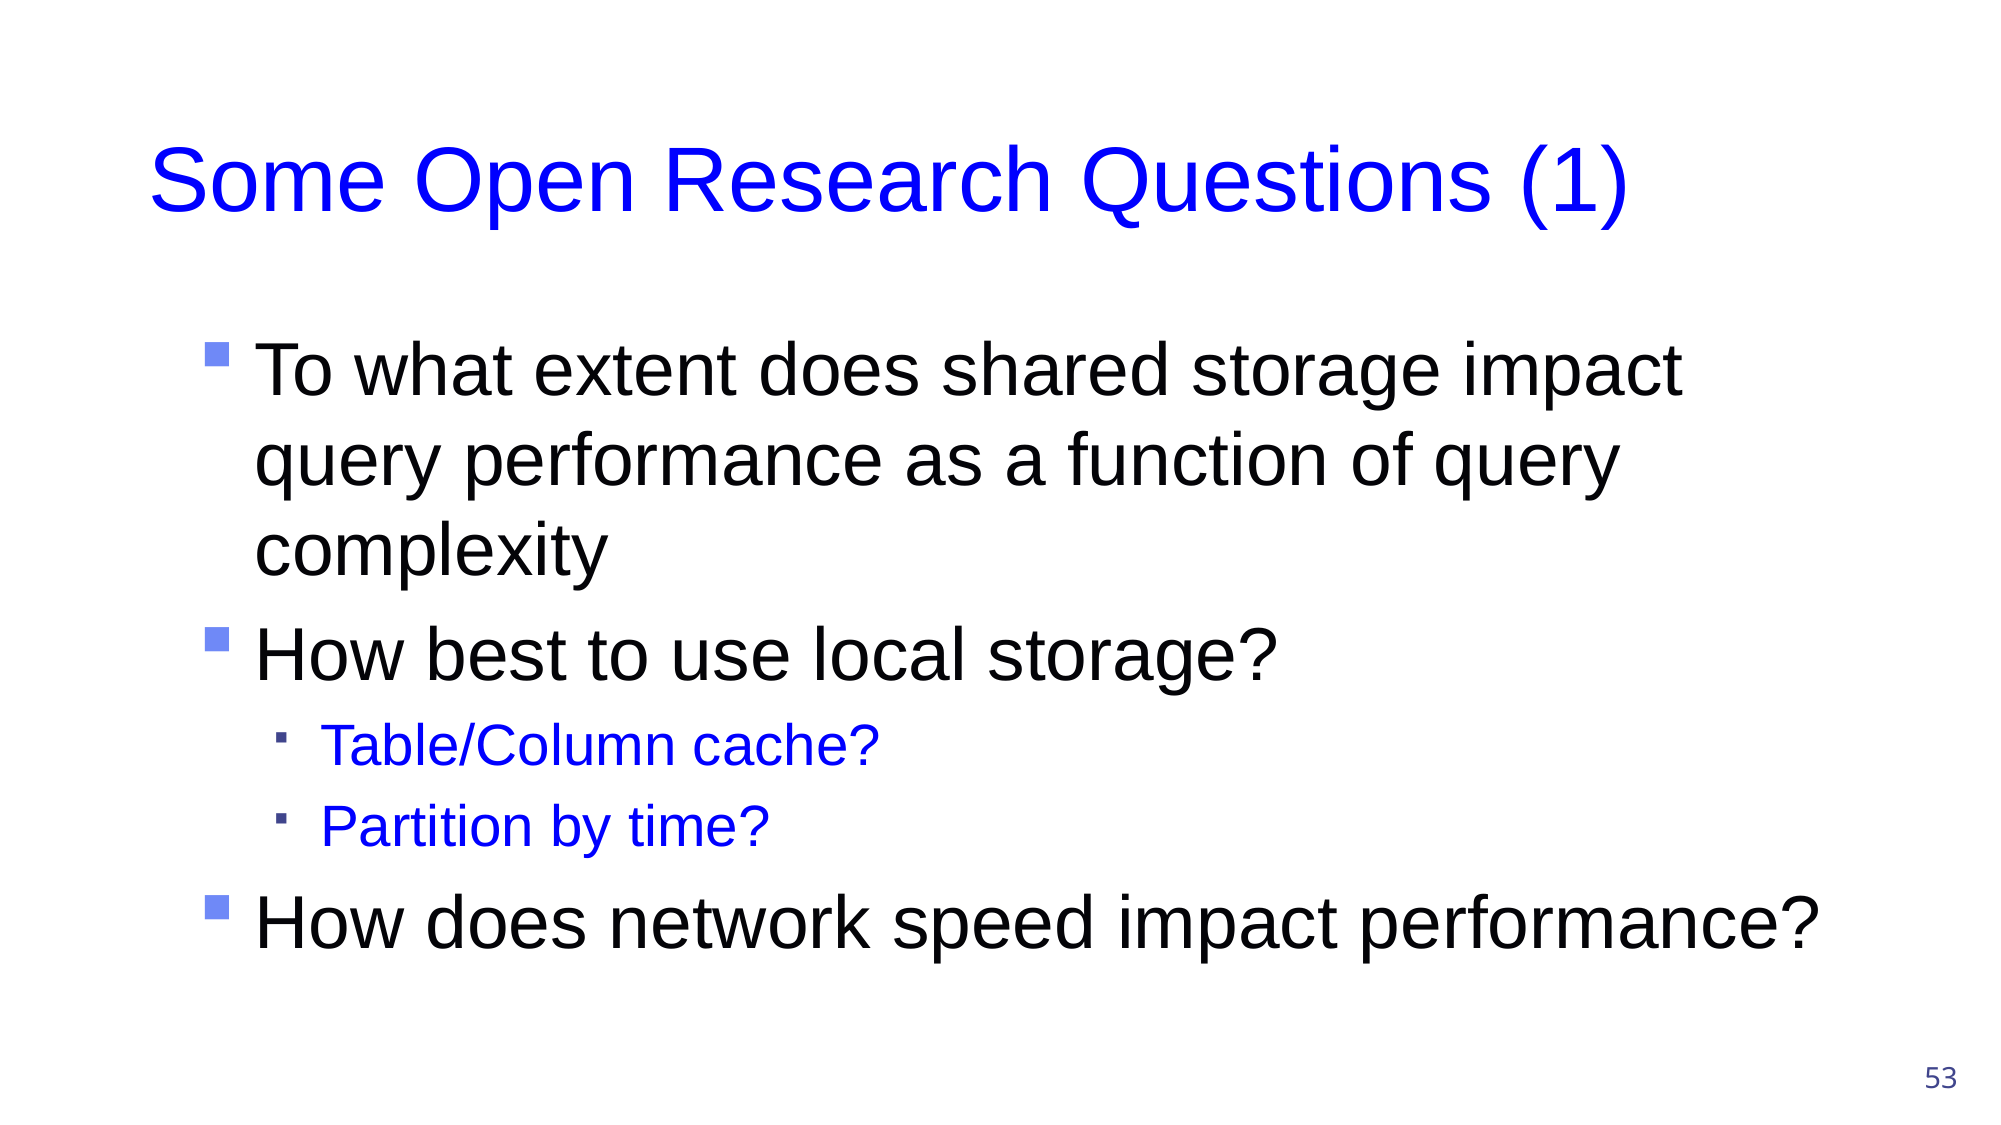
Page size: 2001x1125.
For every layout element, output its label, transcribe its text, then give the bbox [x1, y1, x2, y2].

list To what extent does shared storage impact query performance as a function of query complexity How best to use local storage? Table/Column cache? Partition by time? How does network speed impact performance? [183, 312, 1884, 988]
slide_number 53 [1820, 1031, 1974, 1107]
title Some Open Research Questions (1) [133, 49, 1834, 238]
